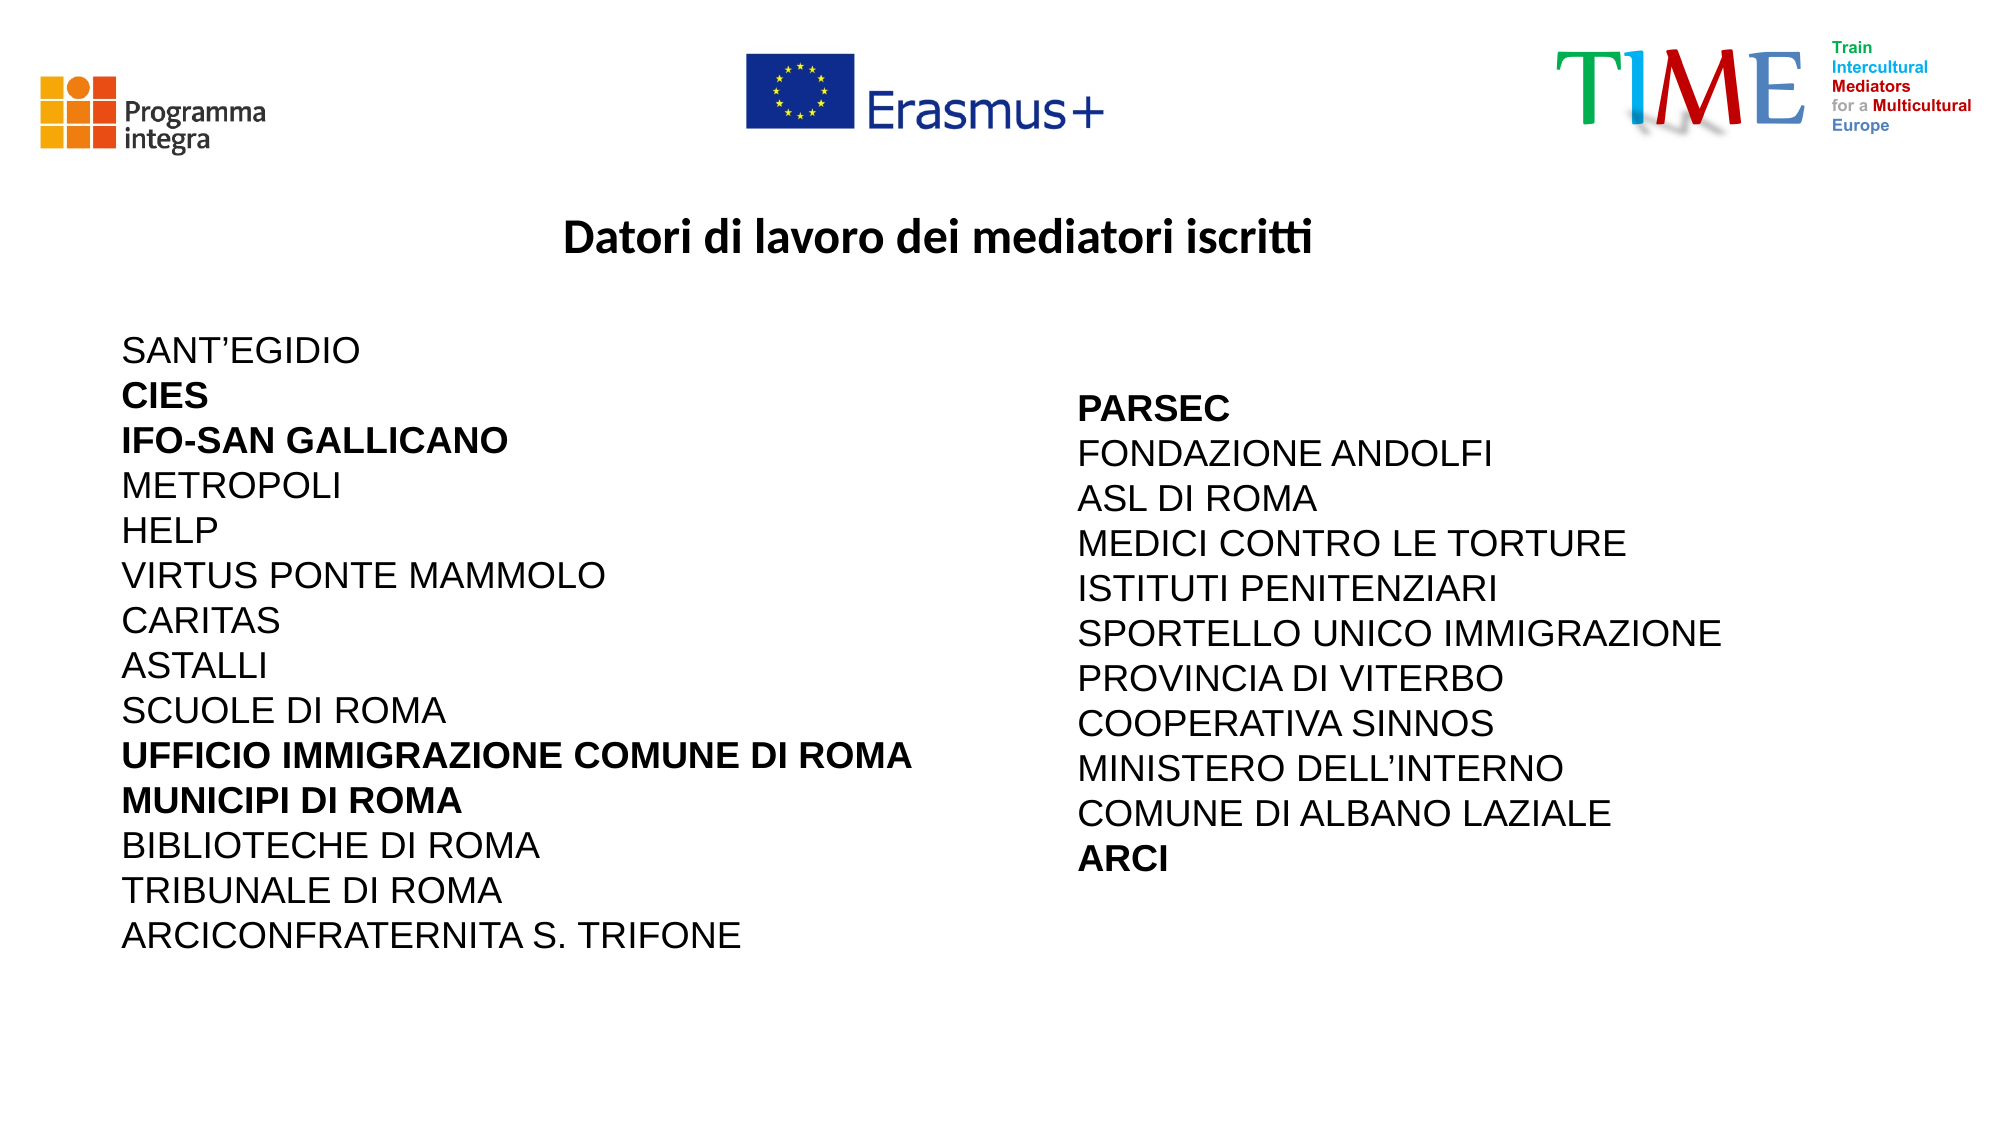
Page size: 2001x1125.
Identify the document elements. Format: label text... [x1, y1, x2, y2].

text_box Datori di lavoro dei mediatori iscritti [548, 196, 1329, 271]
text_box SANT’EGIDIO CIES IFO-SAN GALLICANO METROPOLI HELP VIRTUS PONTE MAMMOLO CARITAS ASTALLI SCUOLE DI ROMA UFFICIO IMMIGRAZIONE COMUNE DI ROMA MUNICIPI DI ROMA BIBLIOTECHE DI ROMA TRIBUNALE DI ROMA ARCICONFRATERNITA S. TRIFONE [106, 318, 982, 964]
picture [1530, 10, 1995, 166]
text_box PARSEC FONDAZIONE ANDOLFI ASL DI ROMA MEDICI CONTRO LE TORTURE ISTITUTI PENITENZIARI SPORTELLO UNICO IMMIGRAZIONE PROVINCIA DI VITERBO COOPERATIVA SINNOS MINISTERO DELL’INTERNO COMUNE DI ALBANO LAZIALE ARCI [1062, 376, 1784, 887]
picture [0, 0, 319, 226]
picture [725, 32, 1124, 150]
